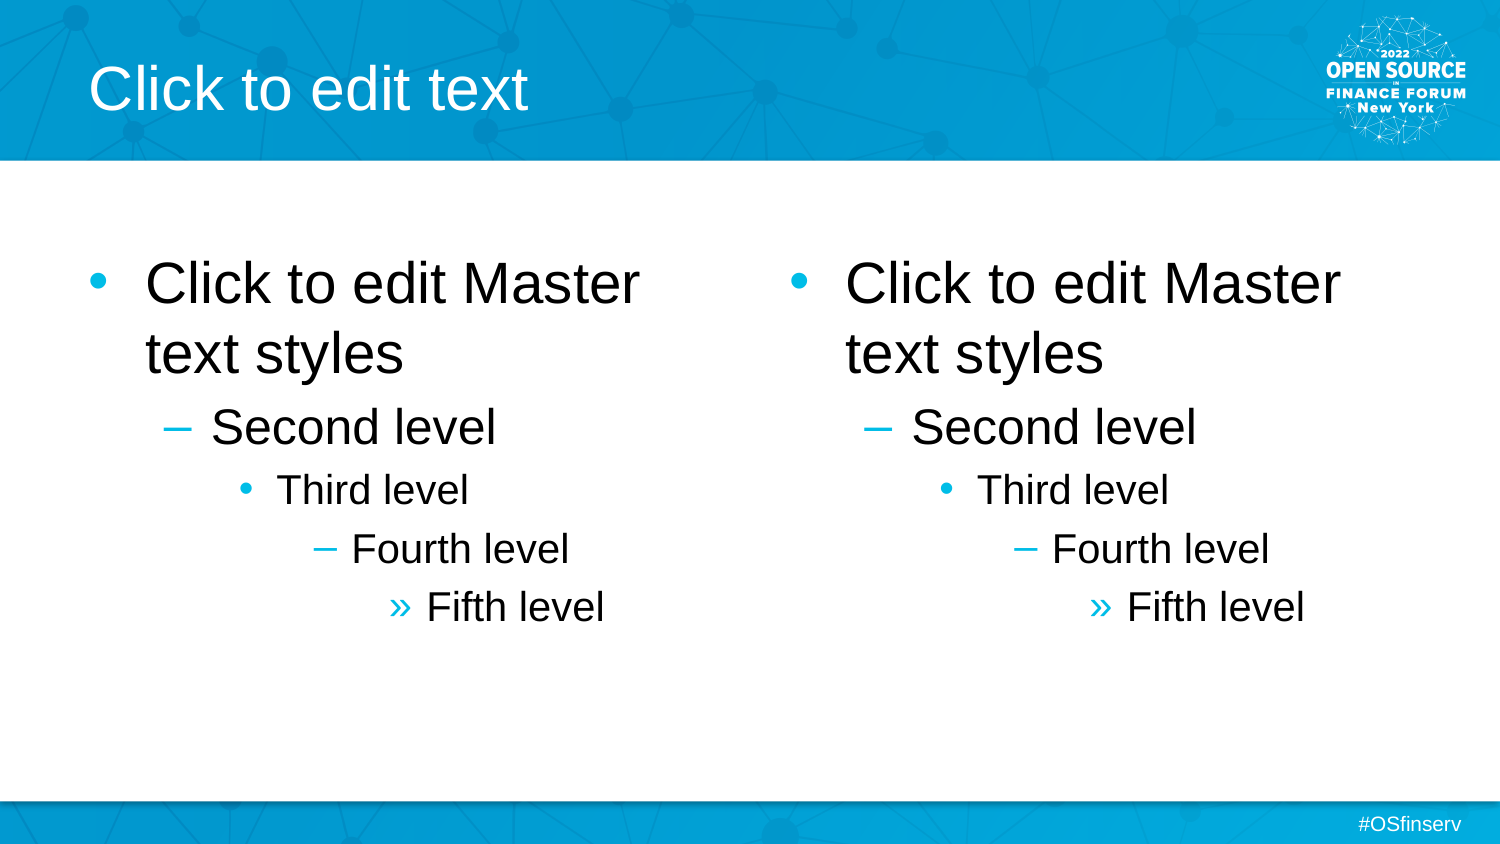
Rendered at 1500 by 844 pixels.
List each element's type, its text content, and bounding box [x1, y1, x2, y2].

picture [1415, 62, 1426, 77]
title Click to edit text [74, 40, 1414, 133]
list Click to edit Master text styles Second level Third level Fourth level Fifth level [774, 237, 1455, 754]
list Click to edit Master text styles Second level Third level Fourth level Fifth level [74, 237, 754, 754]
picture [1427, 103, 1432, 112]
picture [1429, 62, 1440, 77]
picture [1442, 89, 1450, 98]
picture [1417, 89, 1427, 98]
picture [1442, 62, 1453, 77]
picture [1430, 89, 1438, 98]
picture [1456, 62, 1465, 77]
picture [1454, 89, 1465, 98]
list #OSfinserv [1320, 803, 1500, 844]
